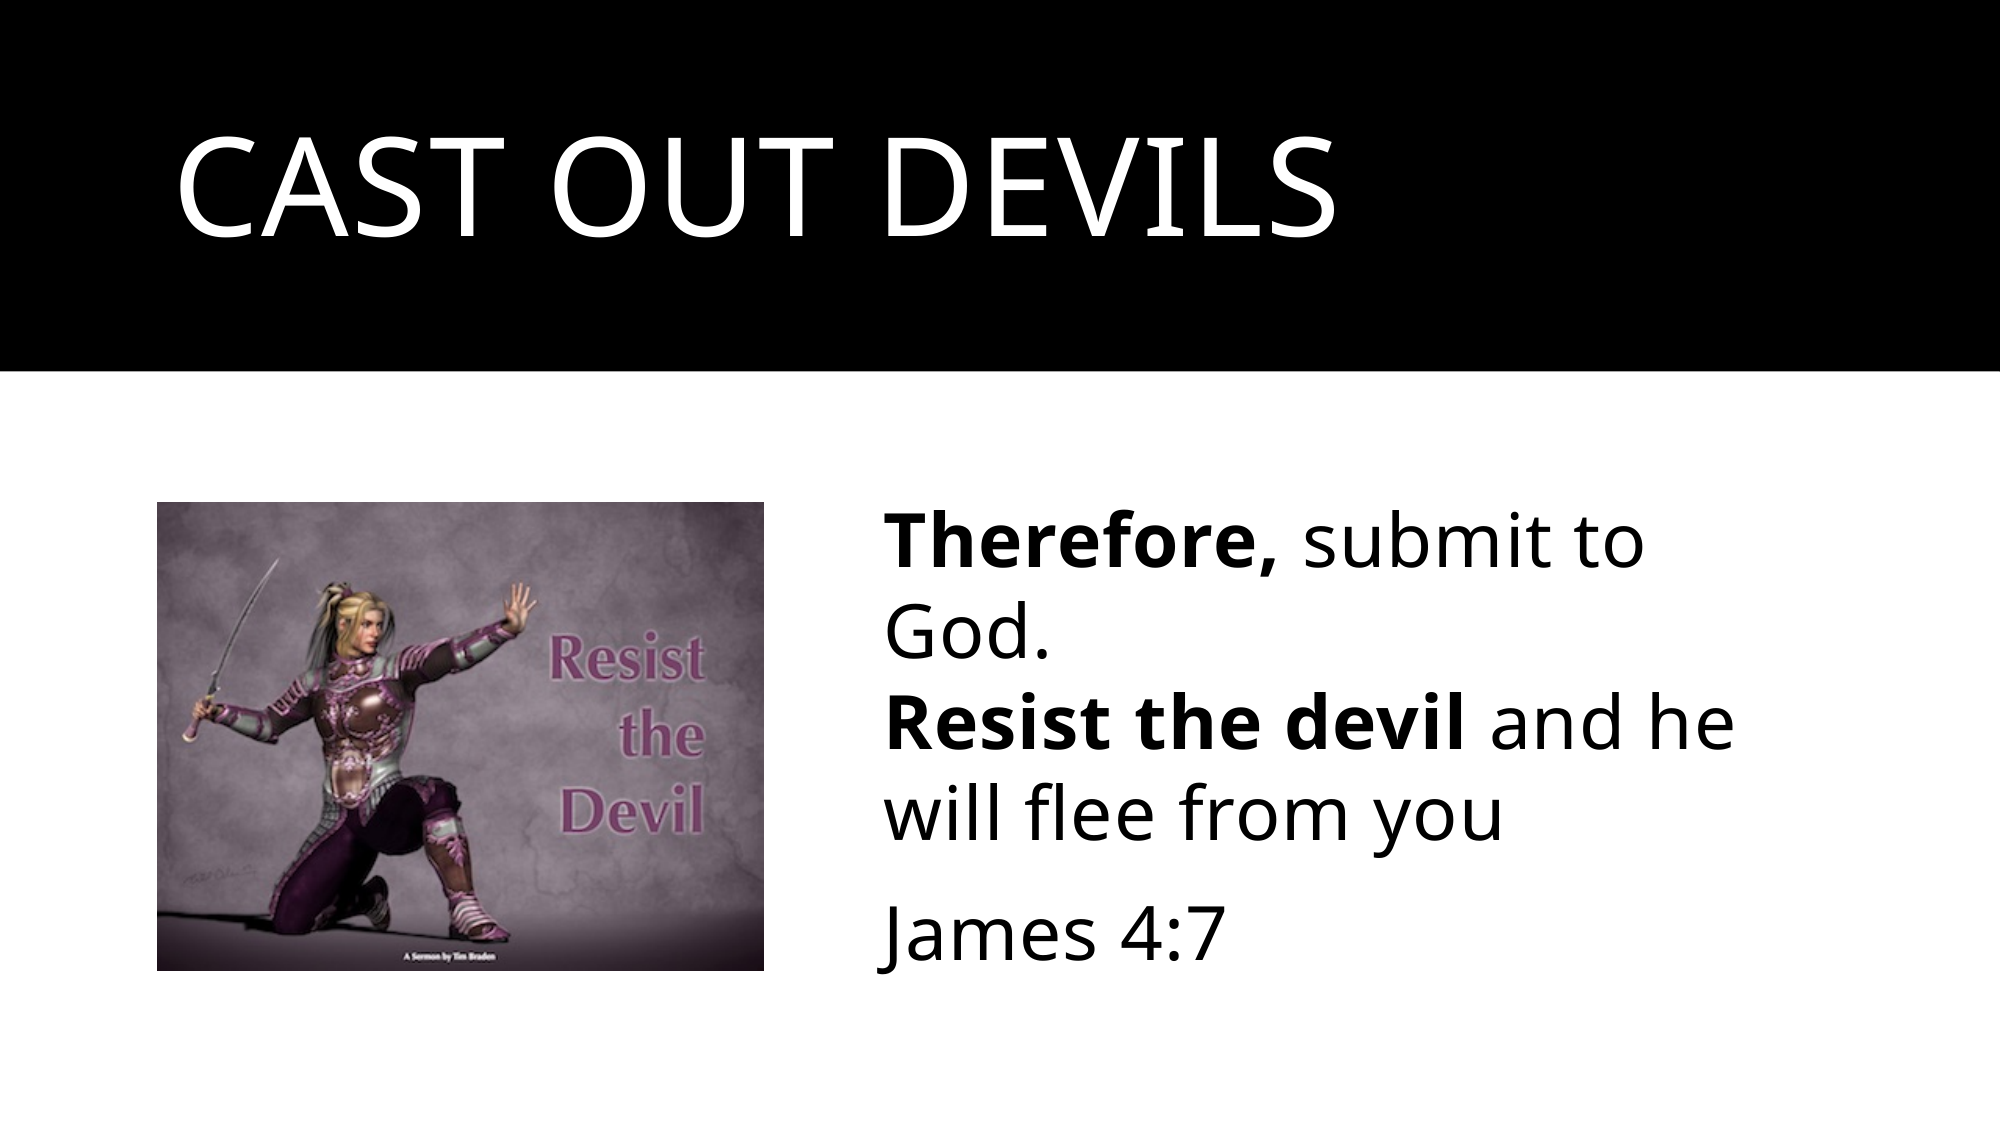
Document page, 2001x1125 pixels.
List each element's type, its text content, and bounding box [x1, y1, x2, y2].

list Therefore, submit to God. Resist the devil and he will flee from you James 4:7 [868, 465, 1842, 1003]
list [157, 502, 764, 971]
text_box [0, 372, 2000, 1125]
text_box [0, 0, 2000, 372]
title Cast out devils [157, 52, 1842, 332]
